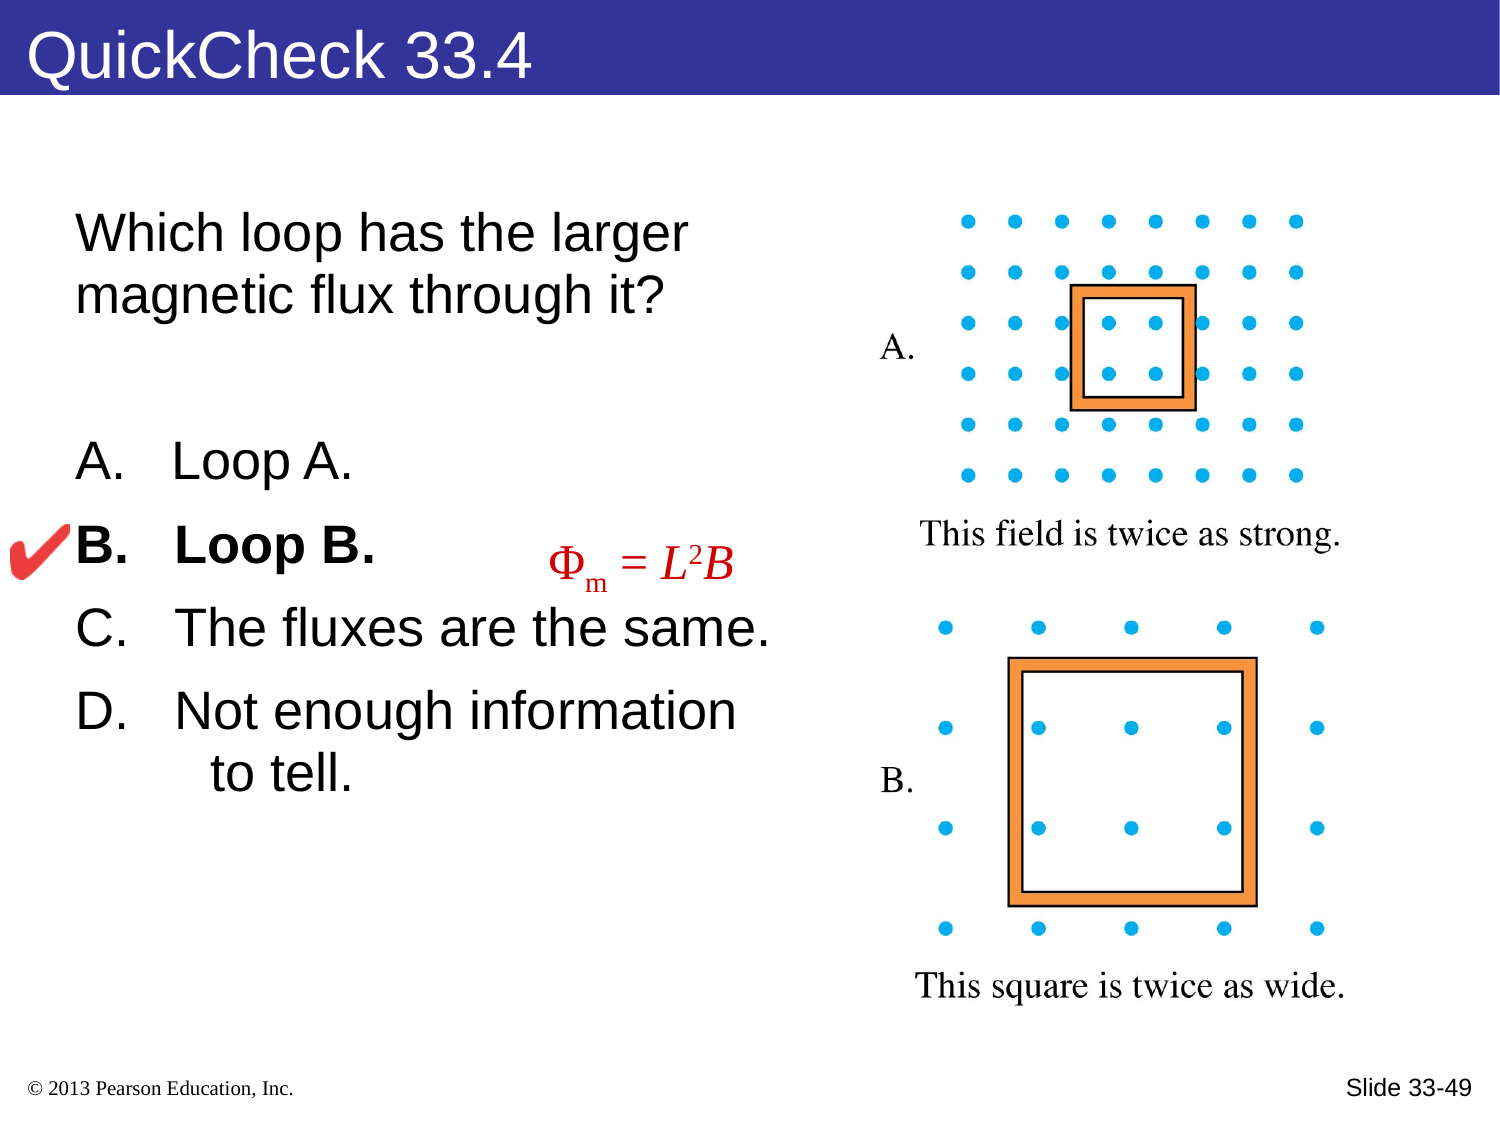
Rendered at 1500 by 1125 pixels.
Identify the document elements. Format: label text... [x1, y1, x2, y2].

text_box Which loop has the larger magnetic flux through it? Loop A. Loop B. The fluxes are the same. Not enough information to tell. [74, 202, 795, 975]
text_box Φm = L2B [534, 522, 748, 605]
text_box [10, 523, 71, 580]
text_box Slide 33-49 [1287, 1064, 1488, 1103]
text_box QuickCheck 33.4 [12, 14, 569, 89]
picture [862, 207, 1394, 1013]
